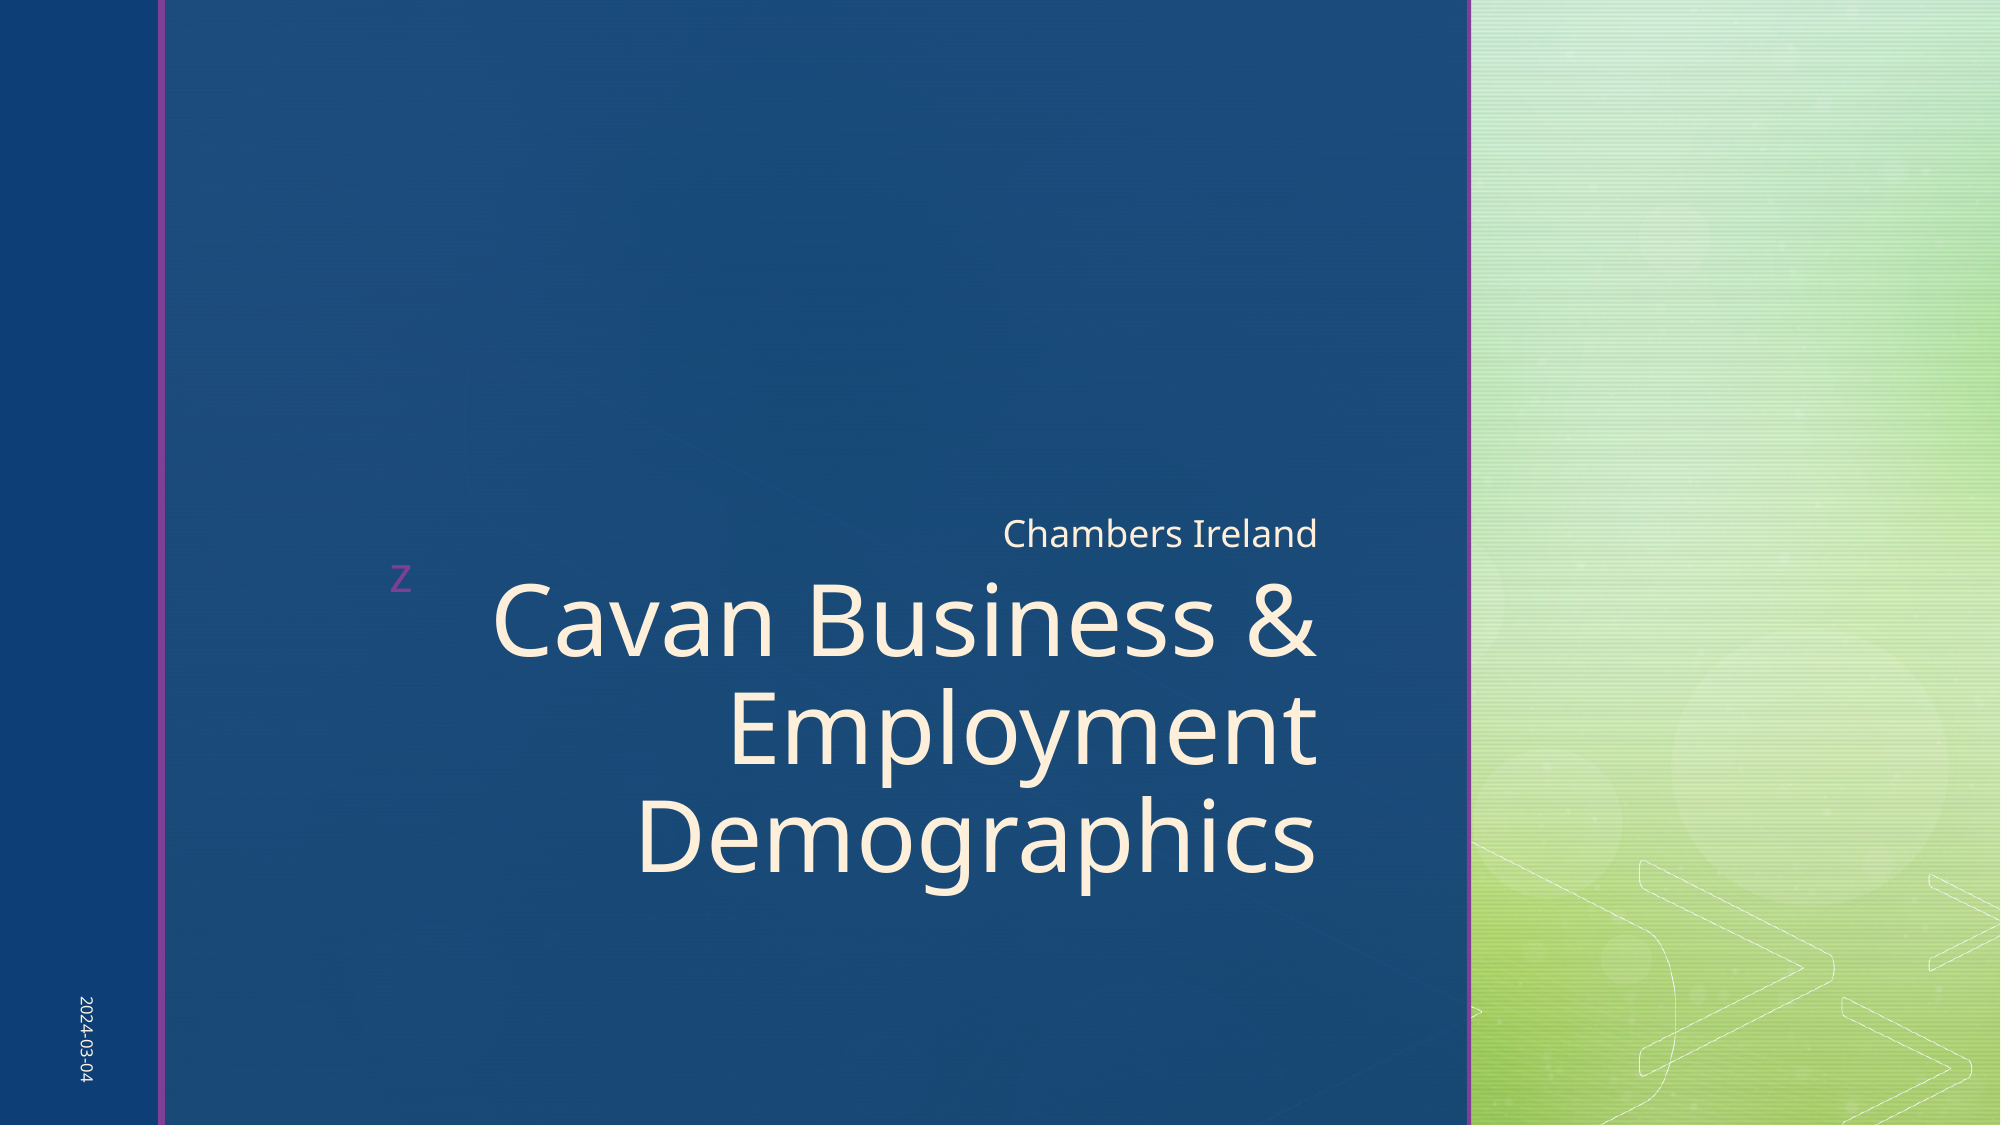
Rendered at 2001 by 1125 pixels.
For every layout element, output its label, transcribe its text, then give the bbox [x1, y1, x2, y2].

picture [1472, 0, 2001, 1125]
subtitle Chambers Ireland [454, 372, 1334, 563]
title Cavan Business & Employment Demographics [428, 562, 1334, 935]
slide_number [70, 661, 101, 1098]
